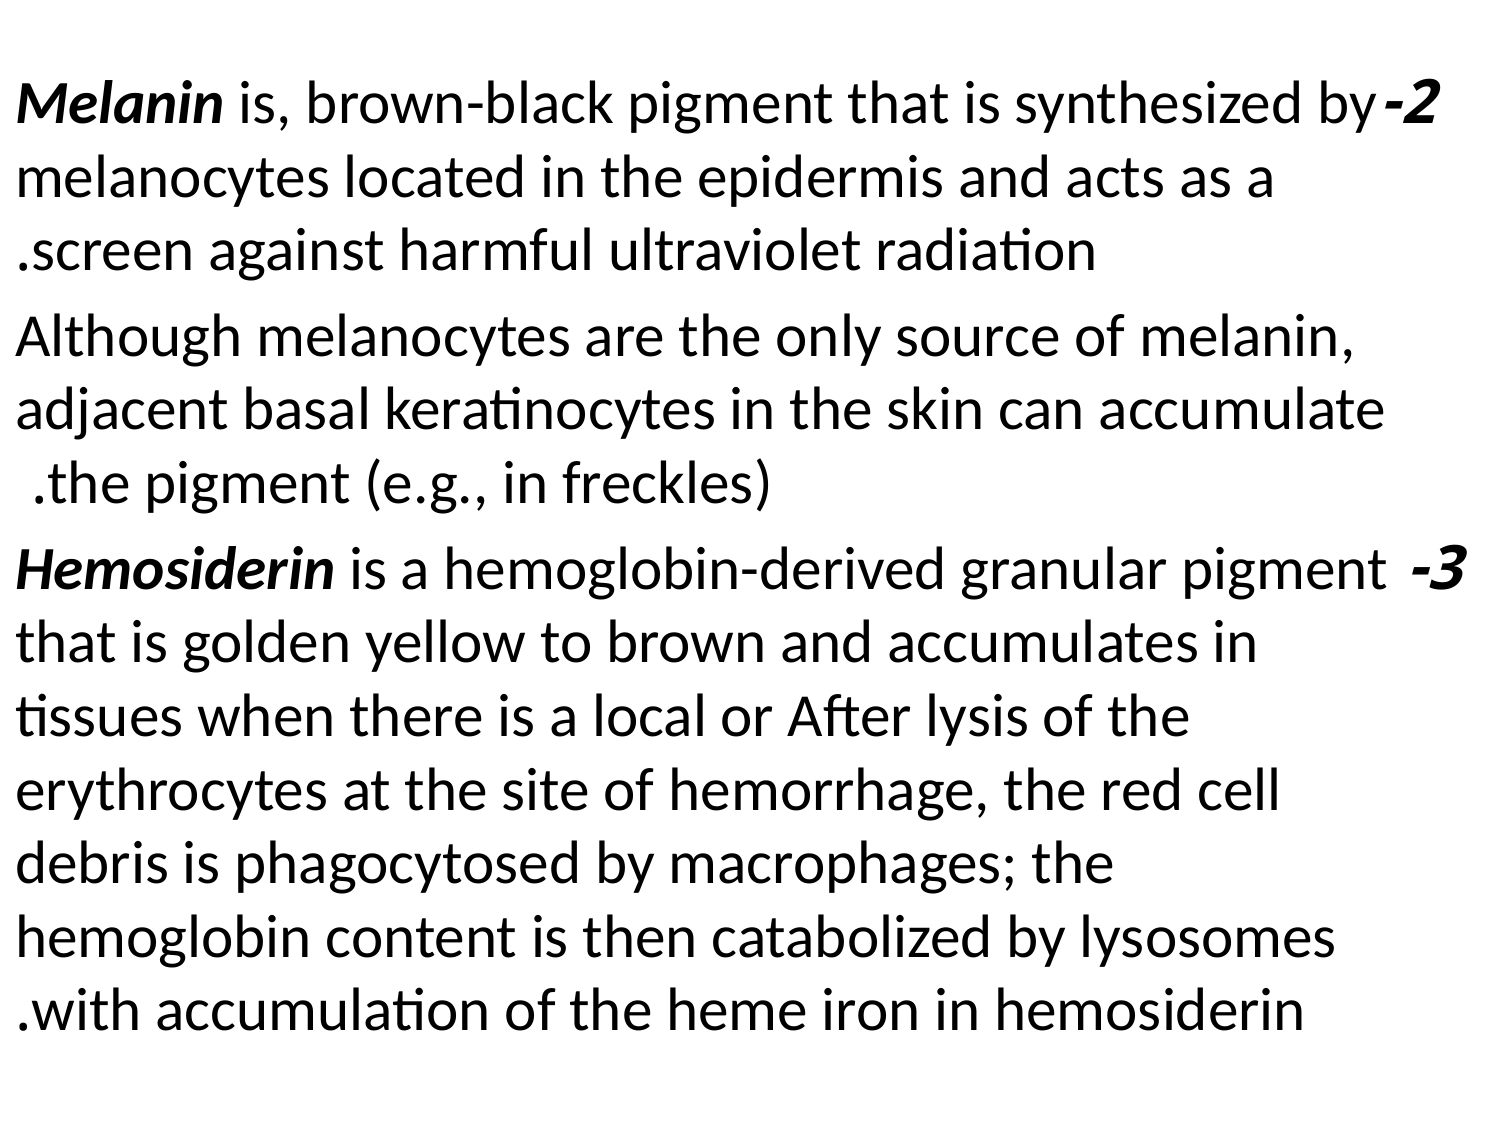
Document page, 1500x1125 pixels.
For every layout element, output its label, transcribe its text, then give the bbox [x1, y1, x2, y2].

list 2-Melanin is, brown-black pigment that is synthesized by melanocytes located in the epidermis and acts as a screen against harmful ultraviolet radiation. Although melanocytes are the only source of melanin, adjacent basal keratinocytes in the skin can accumulate the pigment (e.g., in freckles). 3- Hemosiderin is a hemoglobin-derived granular pigment that is golden yellow to brown and accumulates in tissues when there is a local or After lysis of the erythrocytes at the site of hemorrhage, the red cell debris is phagocytosed by macrophages; the hemoglobin content is then catabolized by lysosomes with accumulation of the heme iron in hemosiderin. [0, 54, 1500, 1060]
